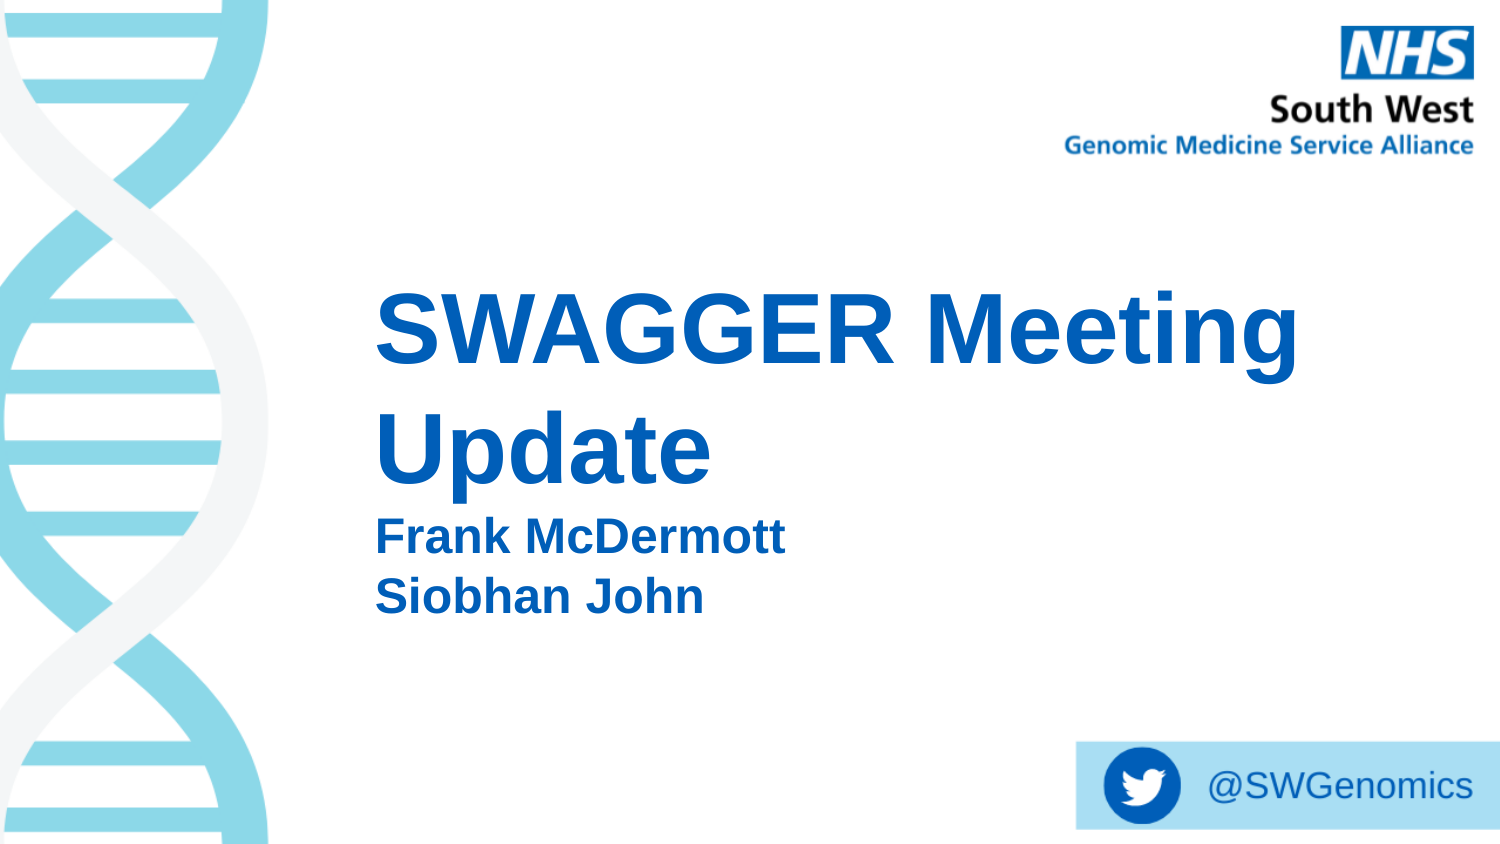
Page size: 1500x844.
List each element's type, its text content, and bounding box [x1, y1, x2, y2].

text_box SWAGGER Meeting Update Frank McDermott Siobhan John [360, 256, 1376, 632]
picture [0, 0, 1500, 844]
